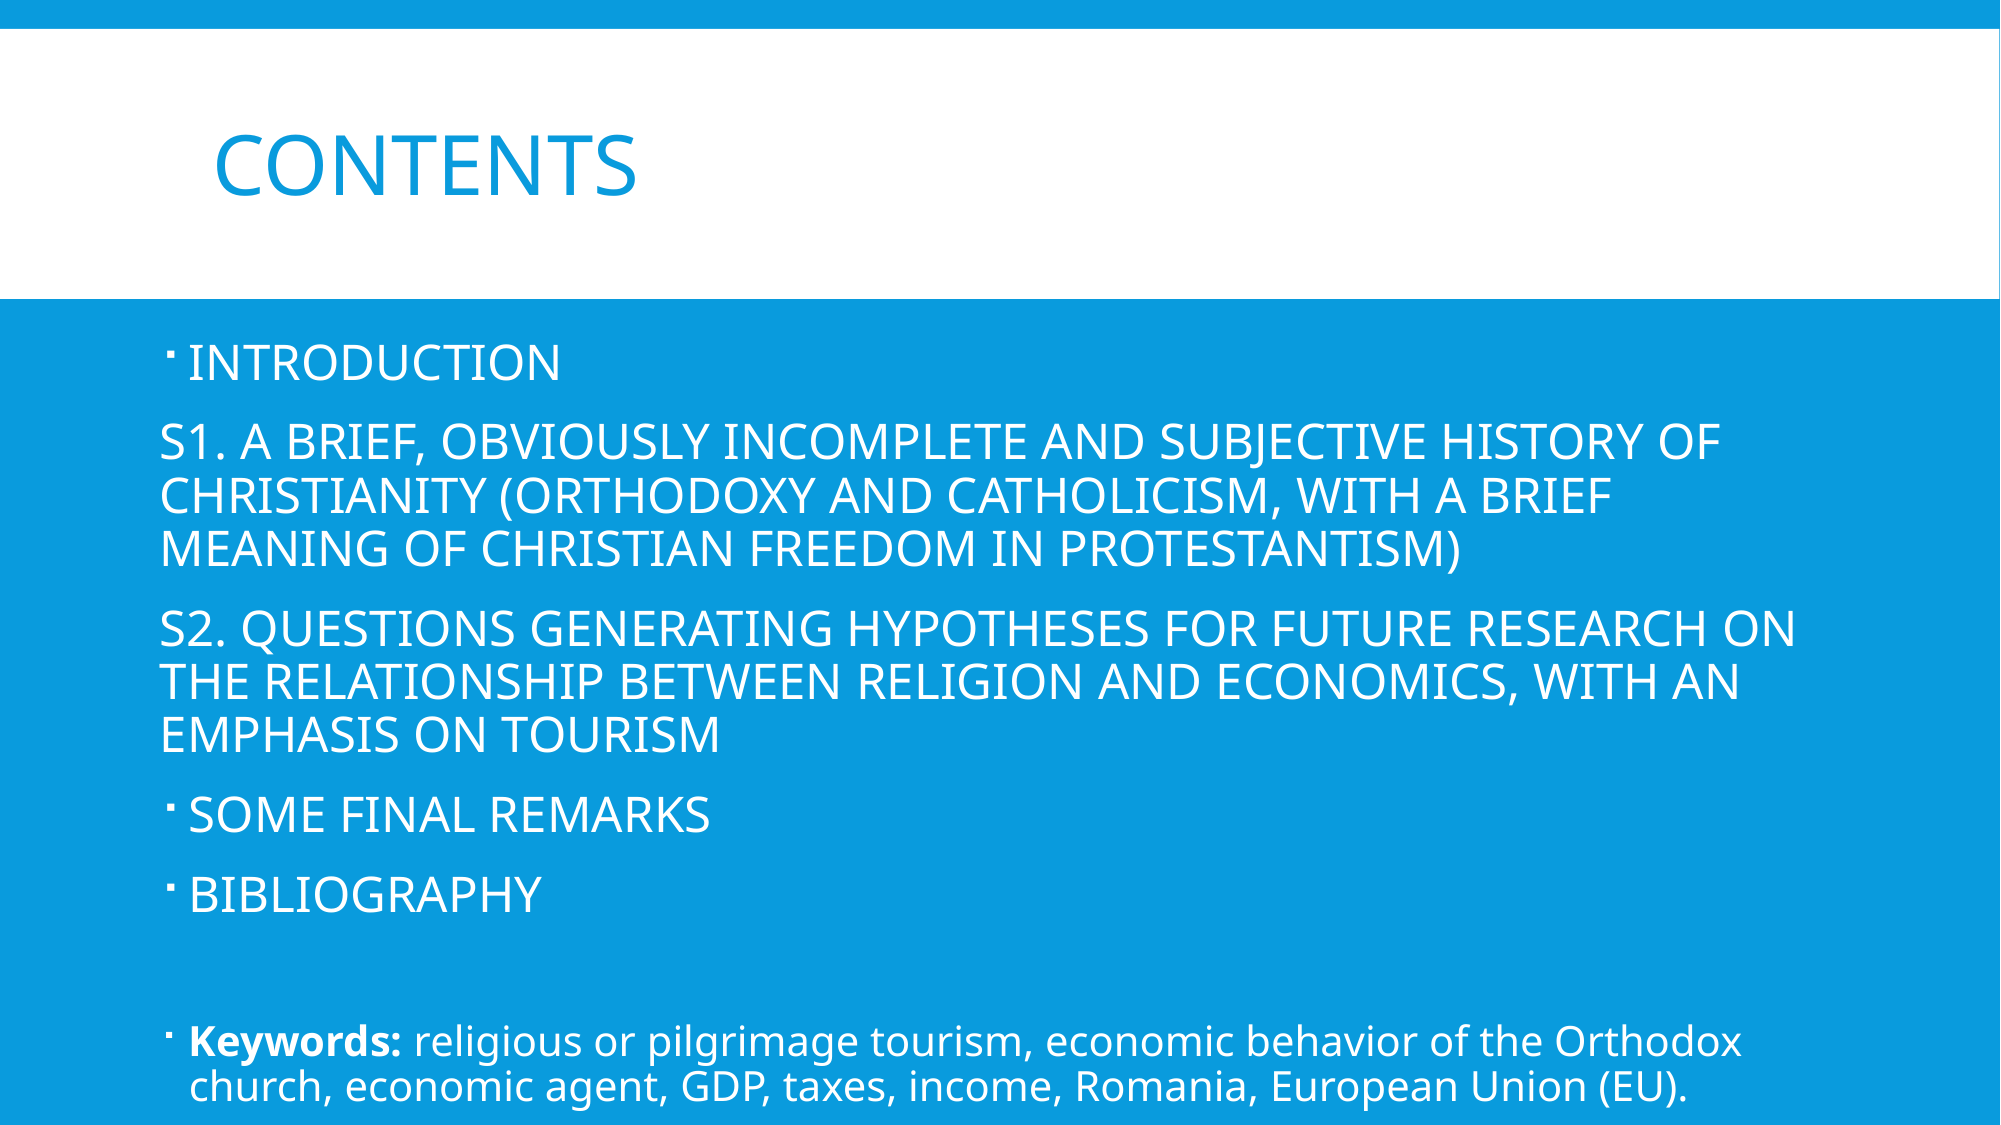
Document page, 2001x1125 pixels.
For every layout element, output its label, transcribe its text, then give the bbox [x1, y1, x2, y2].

title CONTENTS [197, 46, 1803, 295]
list INTRODUCTION S1. A BRIEF, OBVIOUSLY INCOMPLETE AND SUBJECTIVE HISTORY OF CHRISTIANITY (ORTHODOXY AND CATHOLICISM, WITH A BRIEF MEANING OF CHRISTIAN FREEDOM IN PROTESTANTISM) S2. QUESTIONS GENERATING HYPOTHESES FOR FUTURE RESEARCH ON THE RELATIONSHIP BETWEEN RELIGION AND ECONOMICS, WITH AN EMPHASIS ON TOURISM SOME FINAL REMARKS BIBLIOGRAPHY Keywords: religious or pilgrimage tourism, economic behavior of the Orthodox church, economic agent, GDP, taxes, income, Romania, European Union (EU). [144, 329, 1863, 1125]
